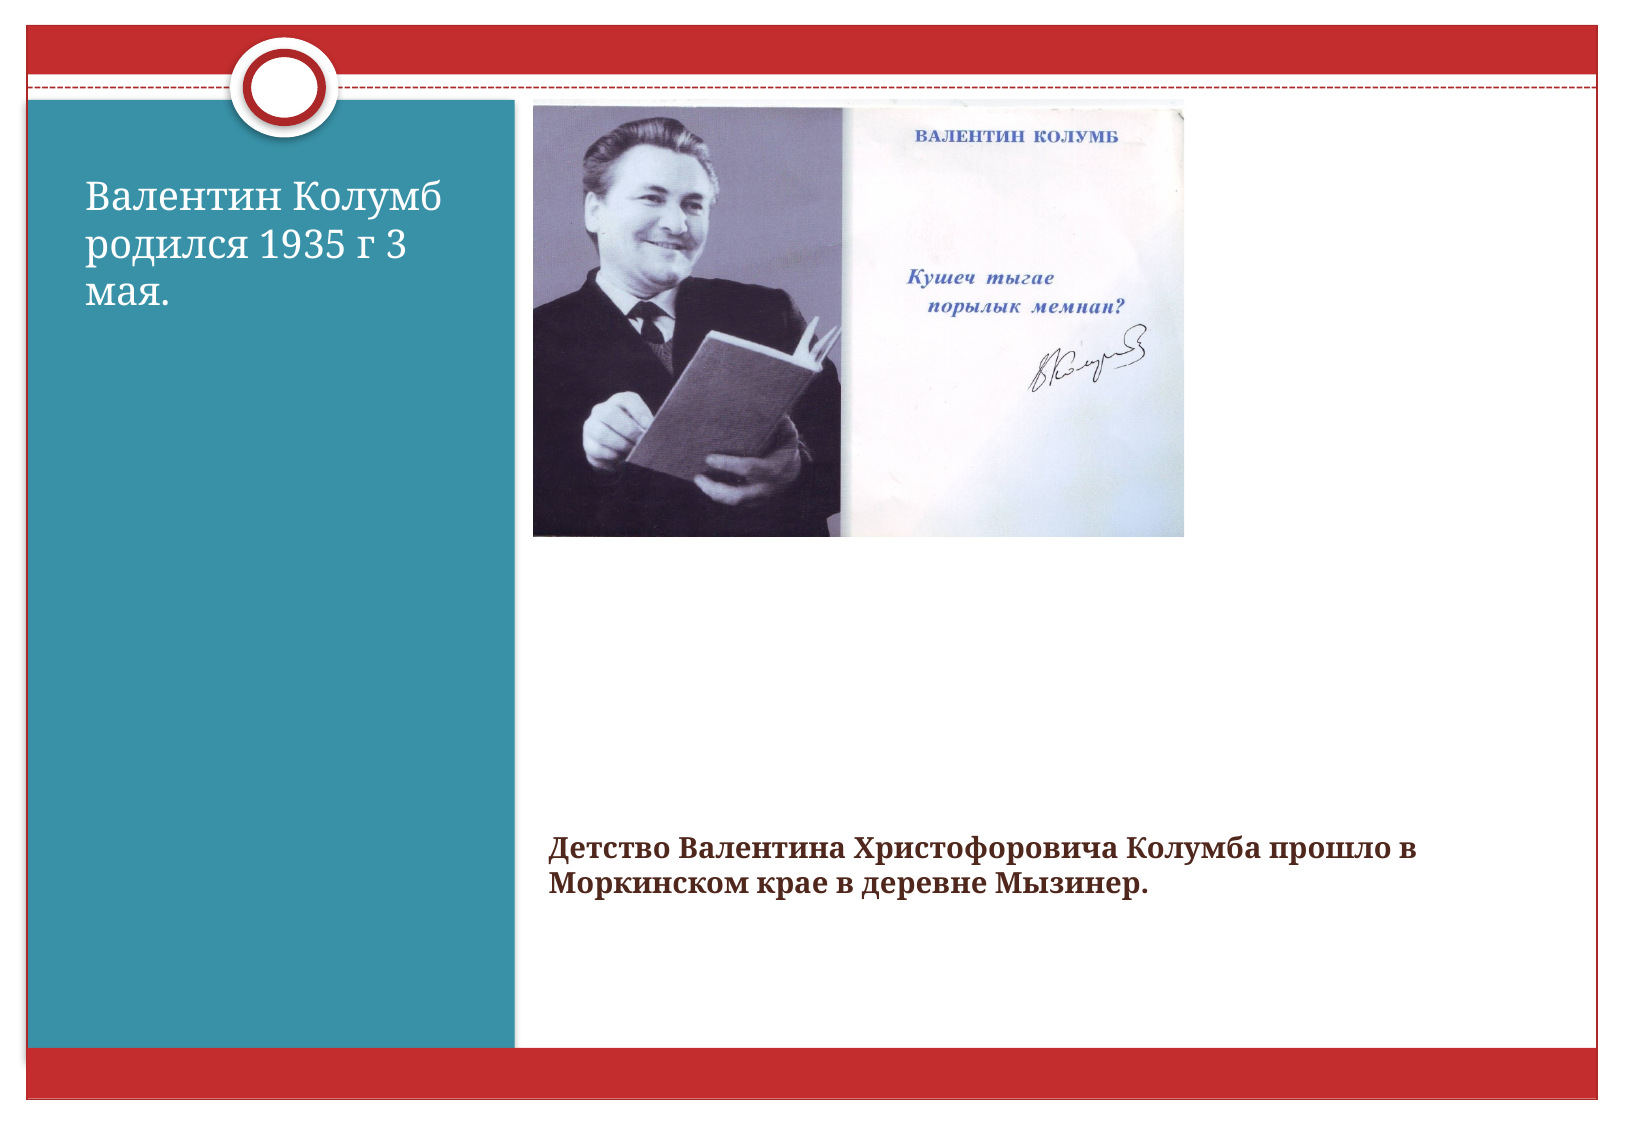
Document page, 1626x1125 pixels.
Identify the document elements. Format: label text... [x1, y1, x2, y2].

picture [532, 99, 1185, 538]
title Детство Валентина Христофоровича Колумба прошло в Моркинском крае в деревне Мызинер. [531, 820, 1574, 1021]
list Валентин Колумб родился 1935 г 3 мая. [67, 162, 502, 1025]
